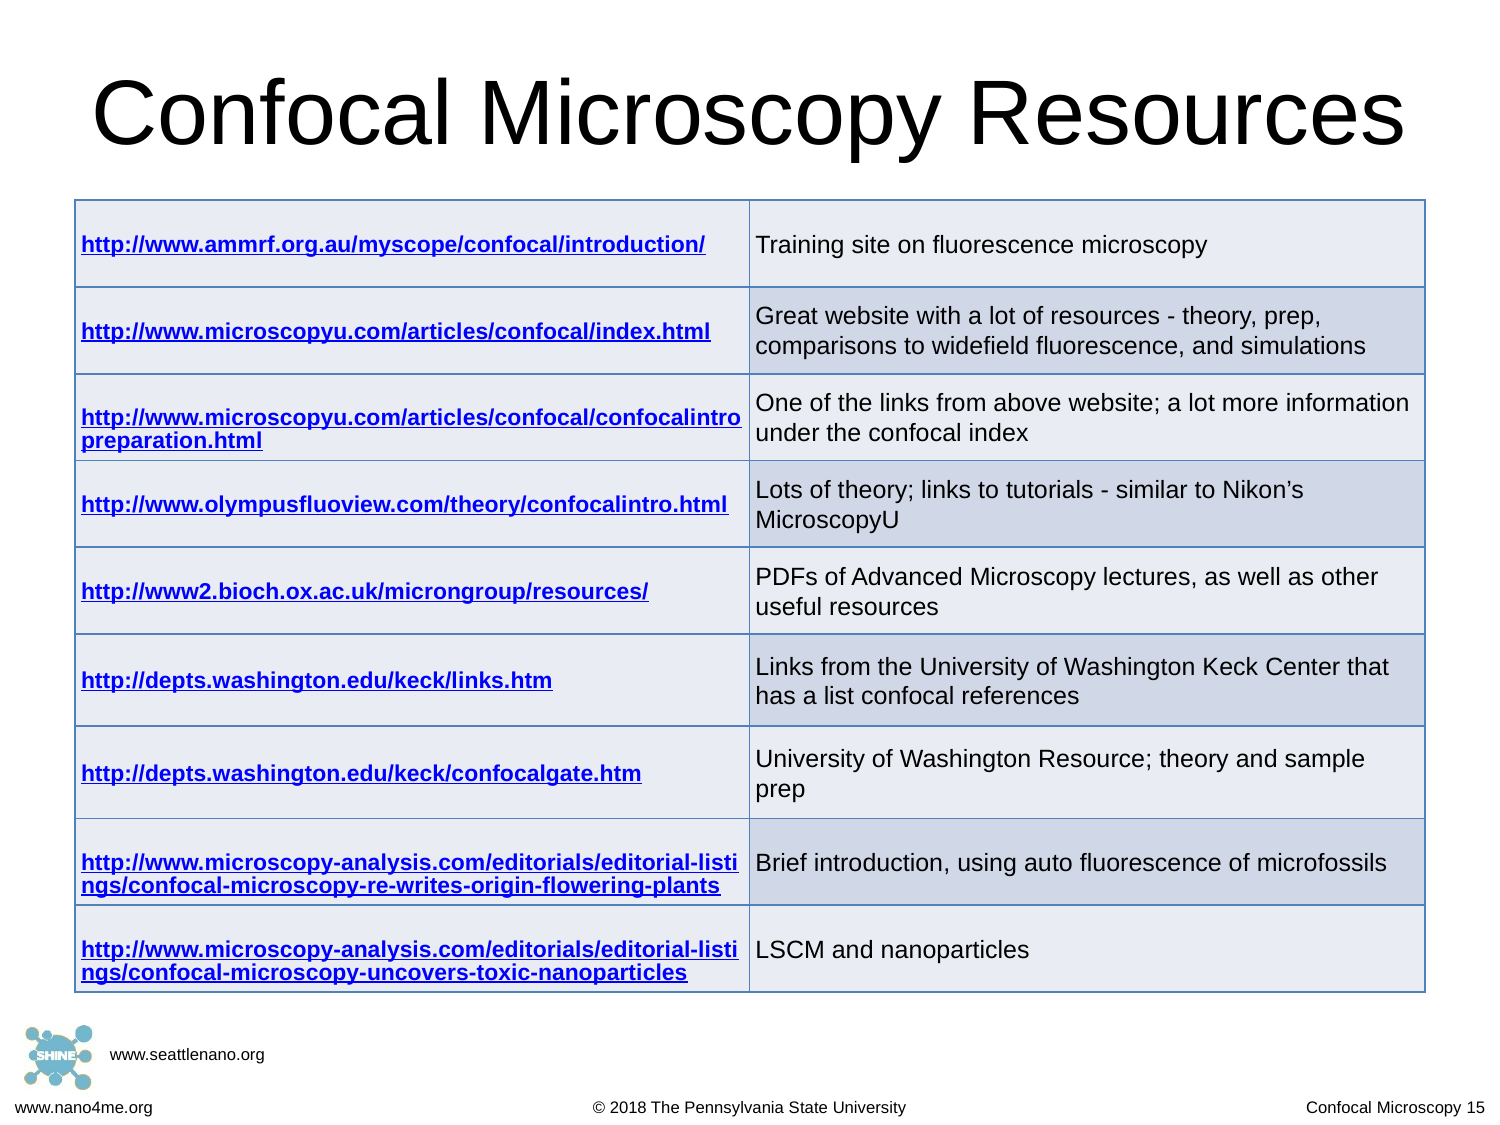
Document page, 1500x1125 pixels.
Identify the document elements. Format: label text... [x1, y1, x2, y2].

table_header Training site on fluorescence microscopy [750, 201, 1424, 286]
table_header http://www.ammrf.org.au/myscope/confocal/introduction/ [76, 201, 749, 286]
title Confocal Microscopy Resources [75, 45, 1425, 199]
table_cell http://www.microscopy-analysis.com/editorials/editorial-listings/confocal-microscopy-uncovers-toxic-nanoparticles [76, 906, 749, 991]
table_cell Lots of theory; links to tutorials - similar to Nikon’s MicroscopyU [750, 461, 1424, 546]
table_cell Brief introduction, using auto fluorescence of microfossils [750, 819, 1424, 904]
table_cell One of the links from above website; a lot more information under the confocal index [750, 375, 1424, 460]
table_cell Great website with a lot of resources - theory, prep, comparisons to widefield fluorescence, and simulations [750, 288, 1424, 373]
picture [24, 1025, 96, 1090]
table_cell http://www.olympusfluoview.com/theory/confocalintro.html [76, 461, 749, 546]
table_cell http://www.microscopy-analysis.com/editorials/editorial-listings/confocal-microscopy-re-writes-origin-flowering-plants [76, 819, 749, 904]
table_cell University of Washington Resource; theory and sample prep [750, 727, 1424, 818]
table_cell LSCM and nanoparticles [750, 906, 1424, 991]
table_cell Links from the University of Washington Keck Center that has a list confocal references [750, 635, 1424, 725]
table_cell http://www.microscopyu.com/articles/confocal/index.html [76, 288, 749, 373]
table_cell http://depts.washington.edu/keck/confocalgate.htm [76, 727, 749, 818]
table_cell http://depts.washington.edu/keck/links.htm [76, 635, 749, 725]
table_cell PDFs of Advanced Microscopy lectures, as well as other useful resources [750, 548, 1424, 633]
table_cell http://www.microscopyu.com/articles/confocal/confocalintropreparation.html [76, 375, 749, 460]
table_cell http://www2.bioch.ox.ac.uk/microngroup/resources/ [76, 548, 749, 633]
